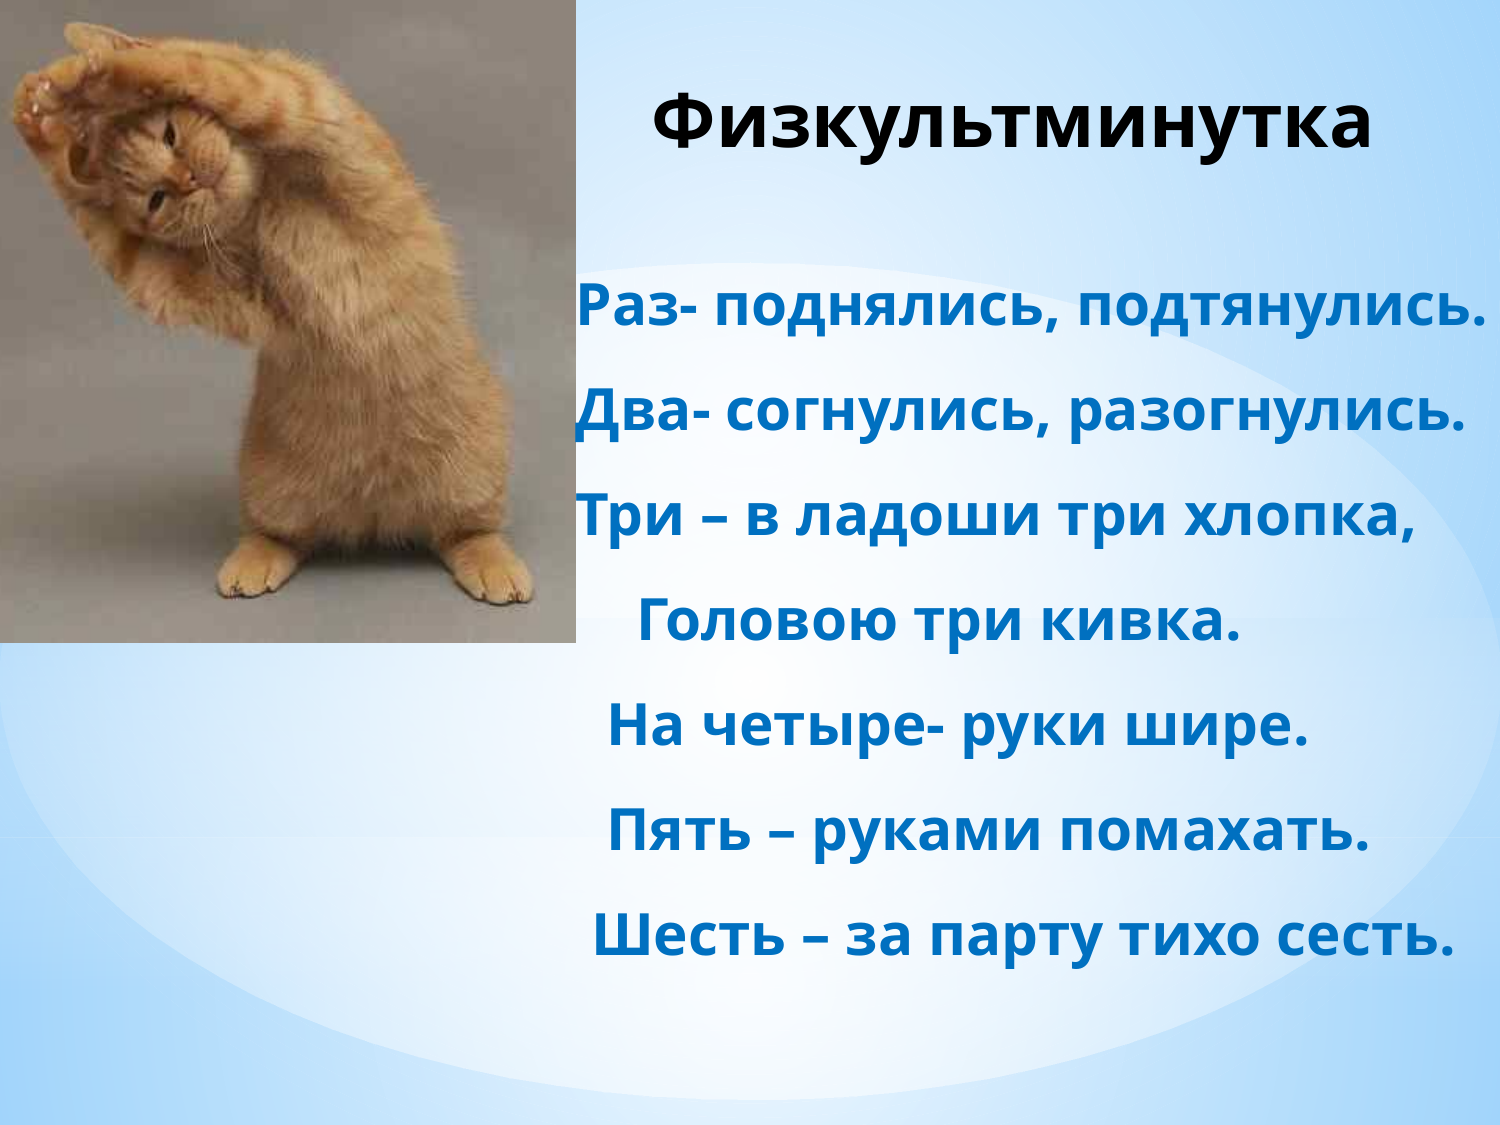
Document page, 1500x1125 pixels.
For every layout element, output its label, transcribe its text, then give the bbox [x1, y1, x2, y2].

text_box Физкультминутка Раз- поднялись, подтянулись. Два- согнулись, разогнулись. Три – в ладоши три хлопка, Головою три кивка. На четыре- руки шире. Пять – руками помахать. Шесть – за парту тихо сесть. [560, 65, 1500, 1125]
picture [0, 0, 576, 643]
